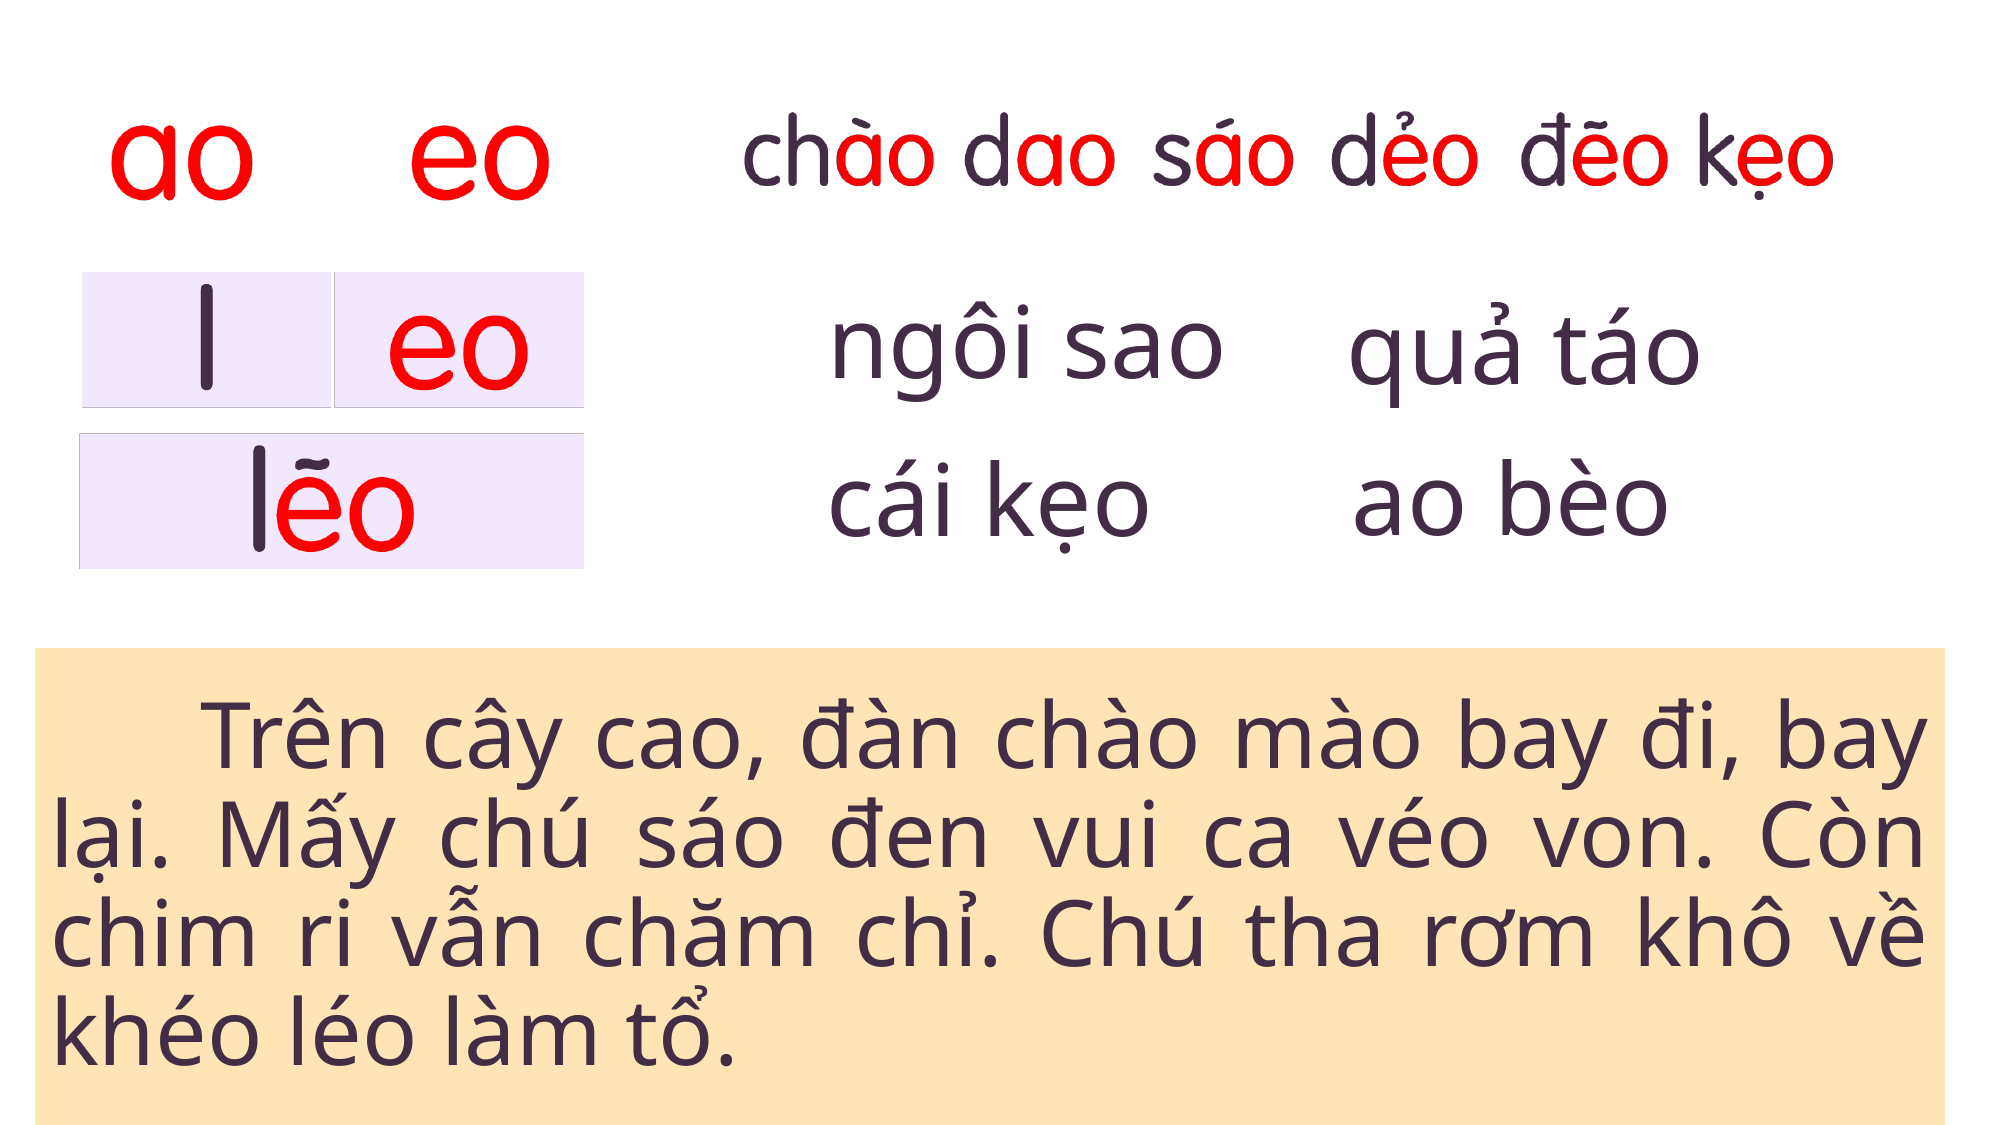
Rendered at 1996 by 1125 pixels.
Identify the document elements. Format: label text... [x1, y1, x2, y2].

text_box ao bèo [1260, 431, 1765, 575]
text_box ngôi sao [759, 292, 1273, 401]
text_box cái kẹo [781, 432, 1199, 577]
picture [655, 62, 1892, 261]
text_box Trên cây cao, đàn chào mào bay đi, bay lại. Mấy chú sáo đen vui ca véo von. Còn chim ri vẫn chăm chỉ. Chú tha rơm khô về khéo léo làm tổ. [35, 647, 1945, 1125]
picture [23, 21, 636, 683]
text_box quả táo [1273, 280, 1778, 424]
